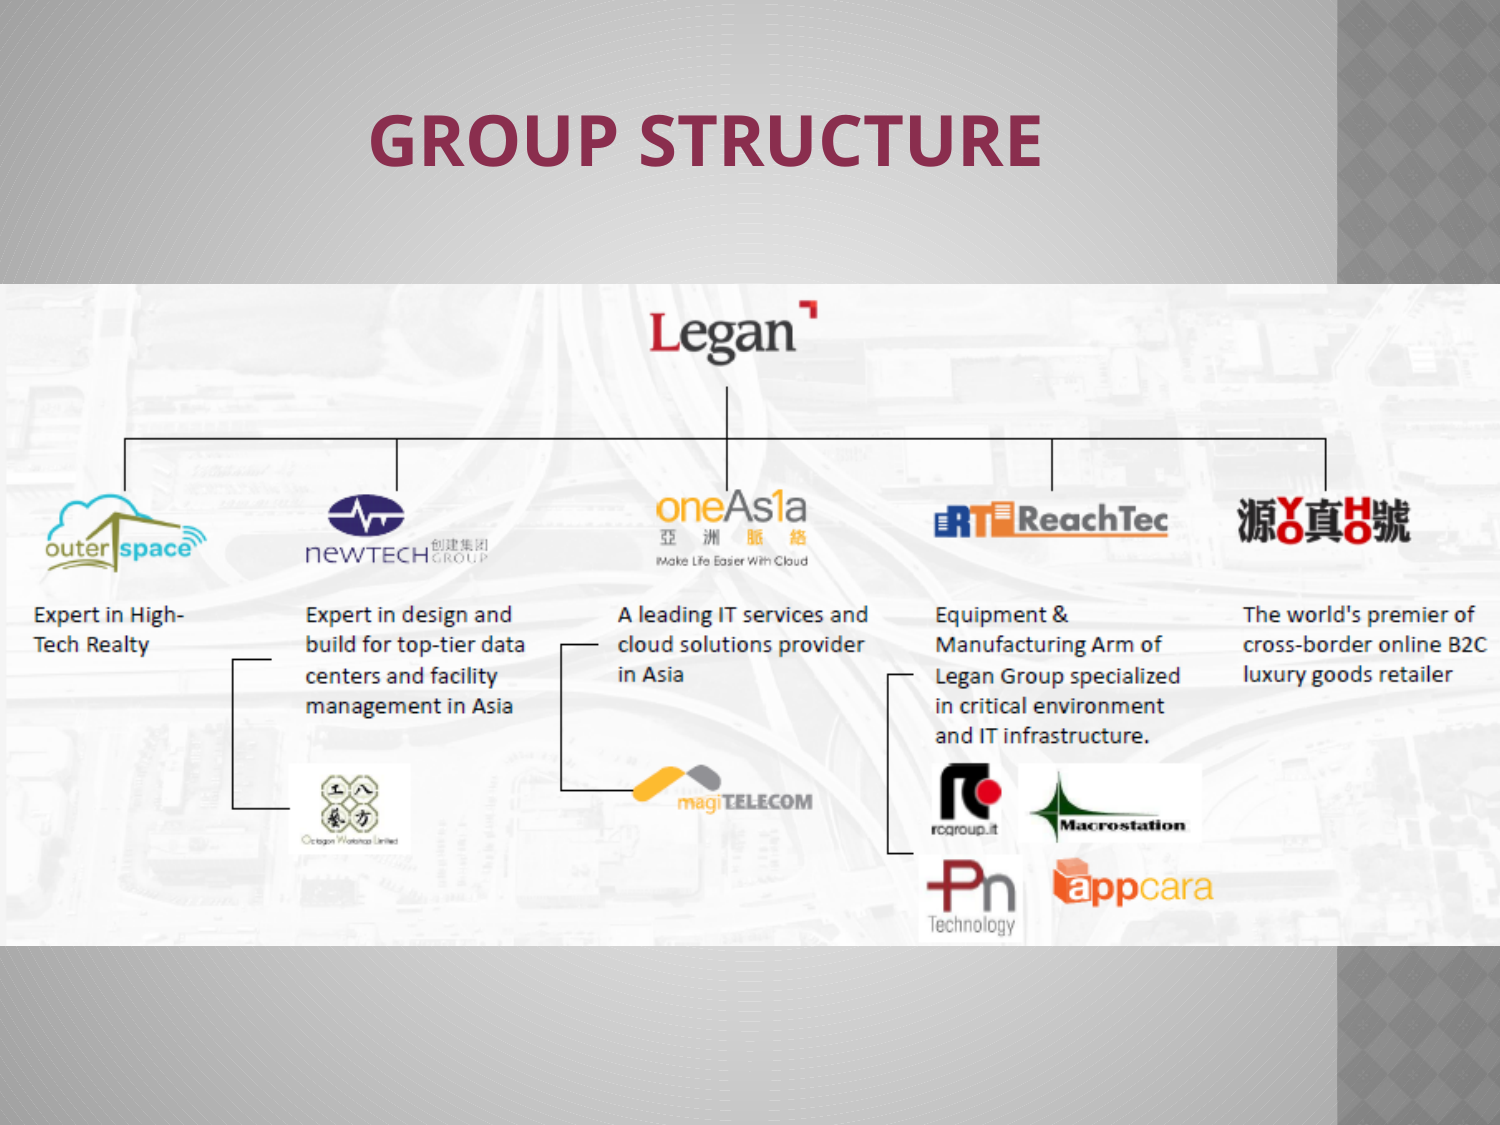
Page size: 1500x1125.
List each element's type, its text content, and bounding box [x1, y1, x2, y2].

title Group Structure [360, 90, 1069, 181]
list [0, 284, 1500, 947]
